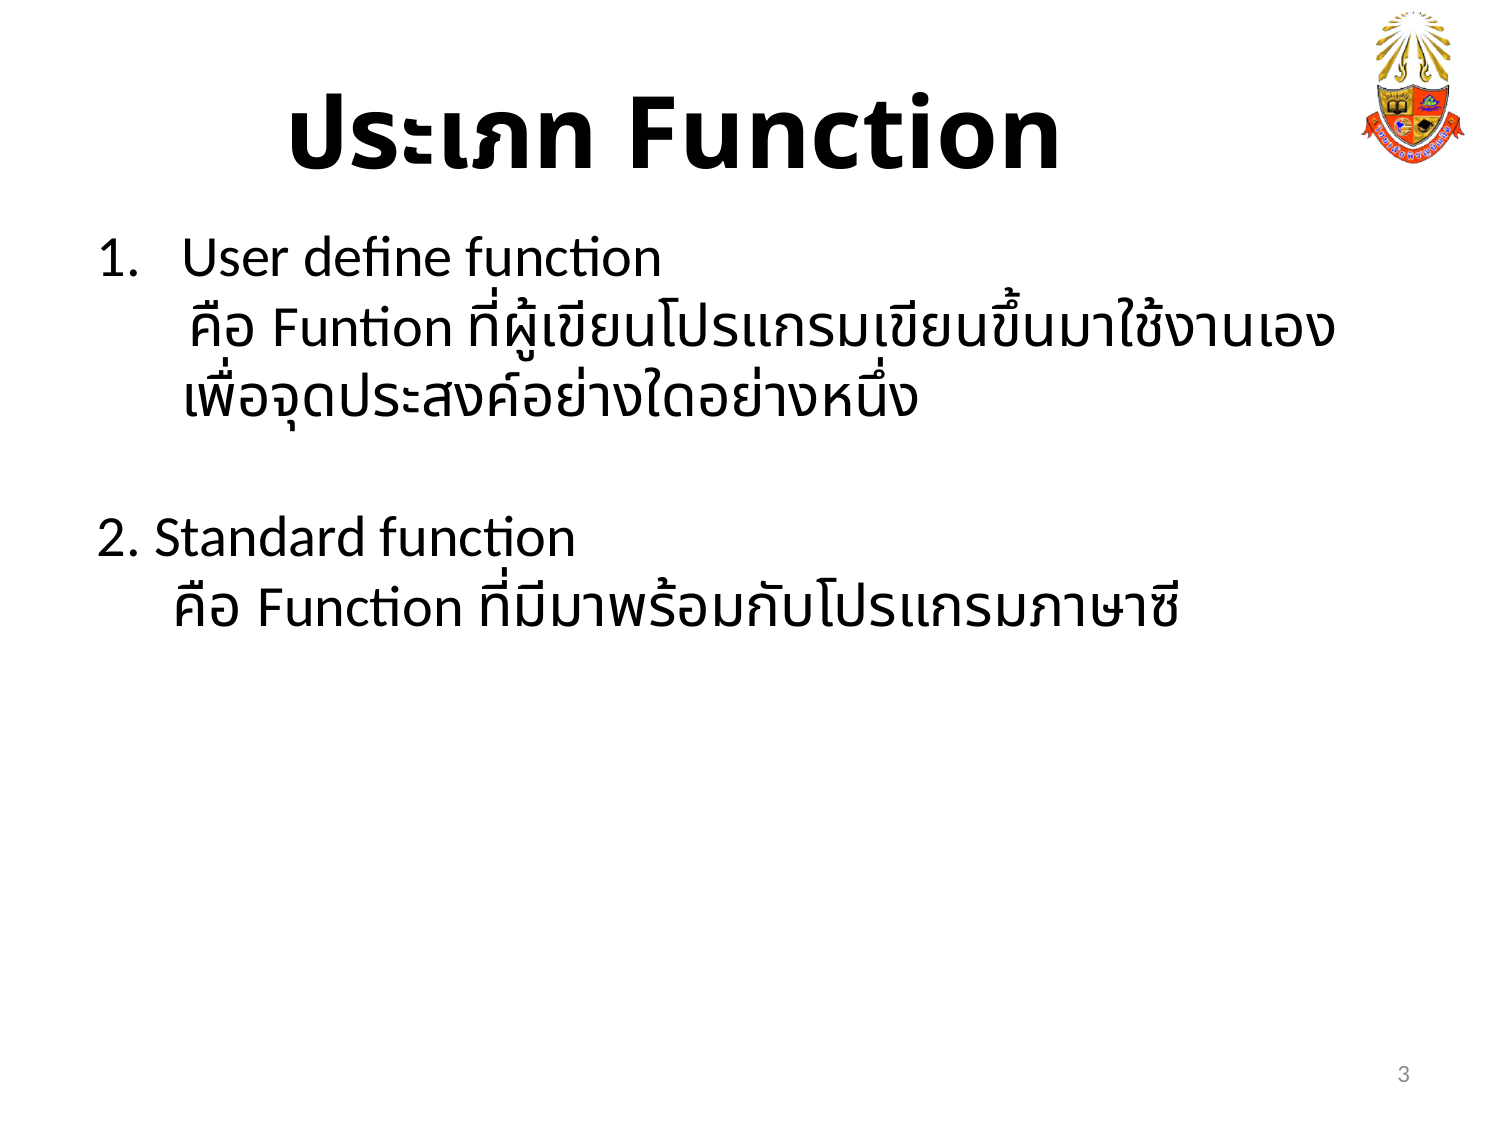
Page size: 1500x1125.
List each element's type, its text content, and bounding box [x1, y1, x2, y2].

title ประเภท Function [0, 35, 1350, 223]
text_box User define function คือ Funtion ที่ผู้เขียนโปรแกรมเขียนขึ้นมาใช้งานเอง เพื่อจุดประสงค์อย่างใดอย่างหนึ่ง 2. Standard function คือ Function ที่มีมาพร้อมกับโปรแกรมภาษาซี [81, 210, 1418, 646]
picture [1360, 0, 1466, 165]
slide_number 3 [1074, 1042, 1425, 1103]
